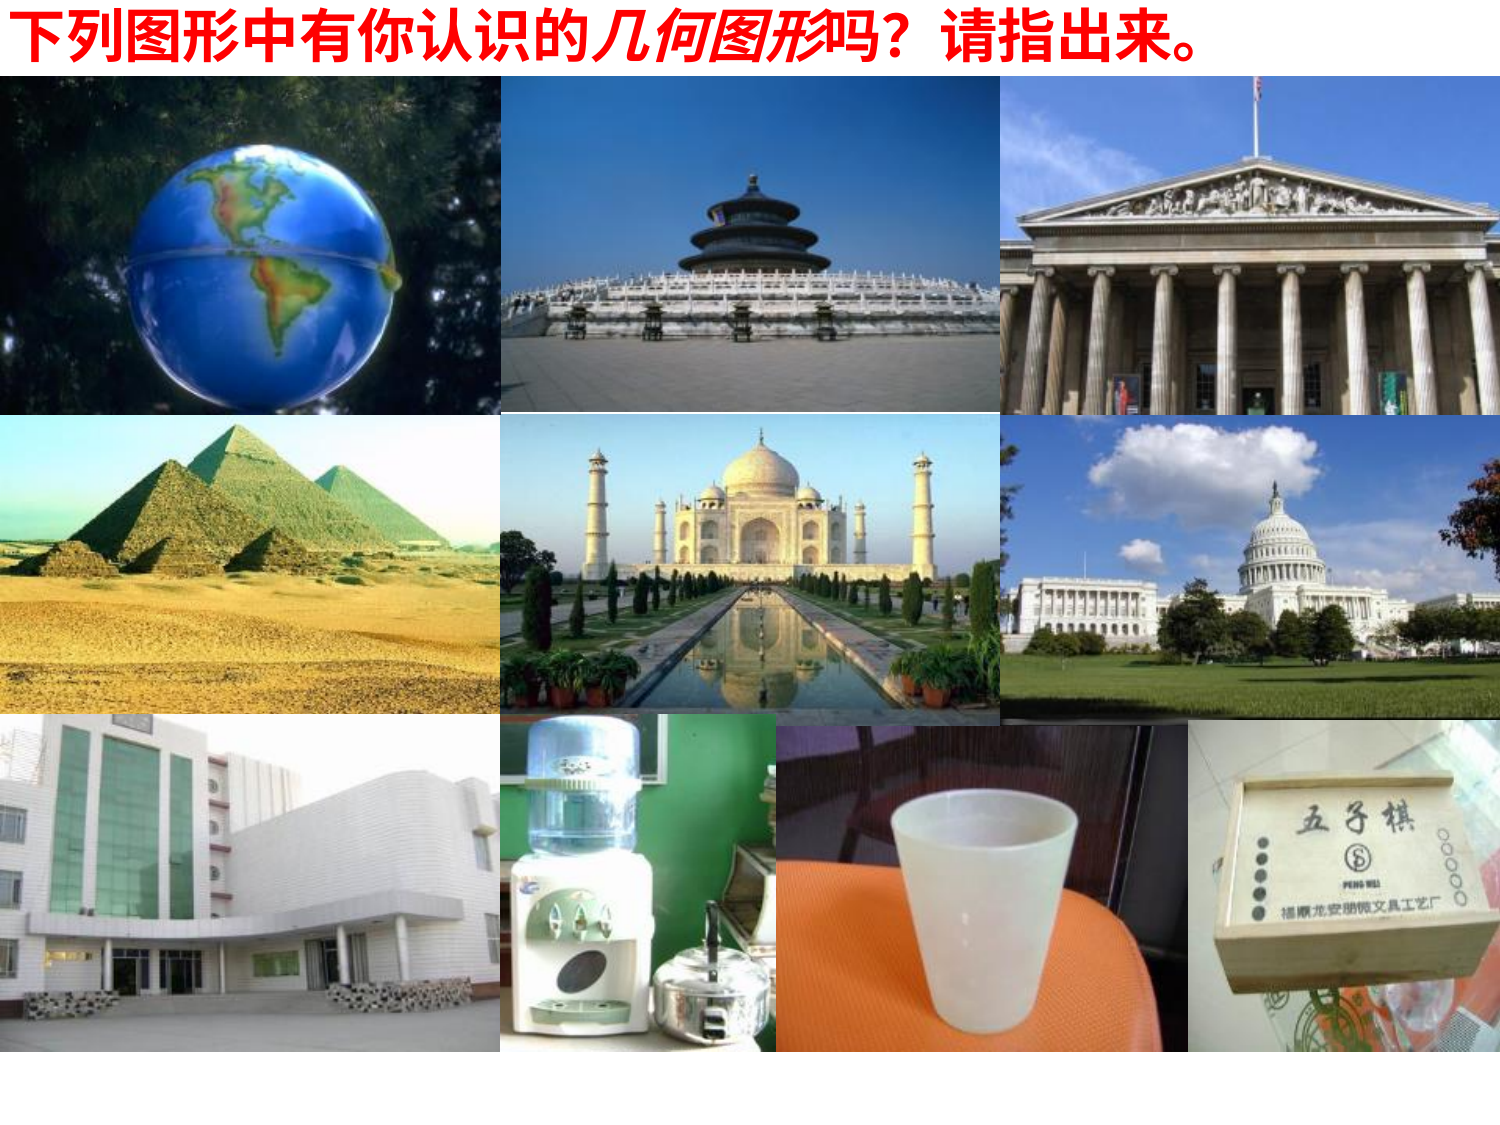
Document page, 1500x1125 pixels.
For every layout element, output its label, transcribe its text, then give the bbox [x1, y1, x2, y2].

text_box 下列图形中有你认识的几何图形吗？请指出来。 [0, 0, 1494, 76]
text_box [0, 76, 1500, 1052]
